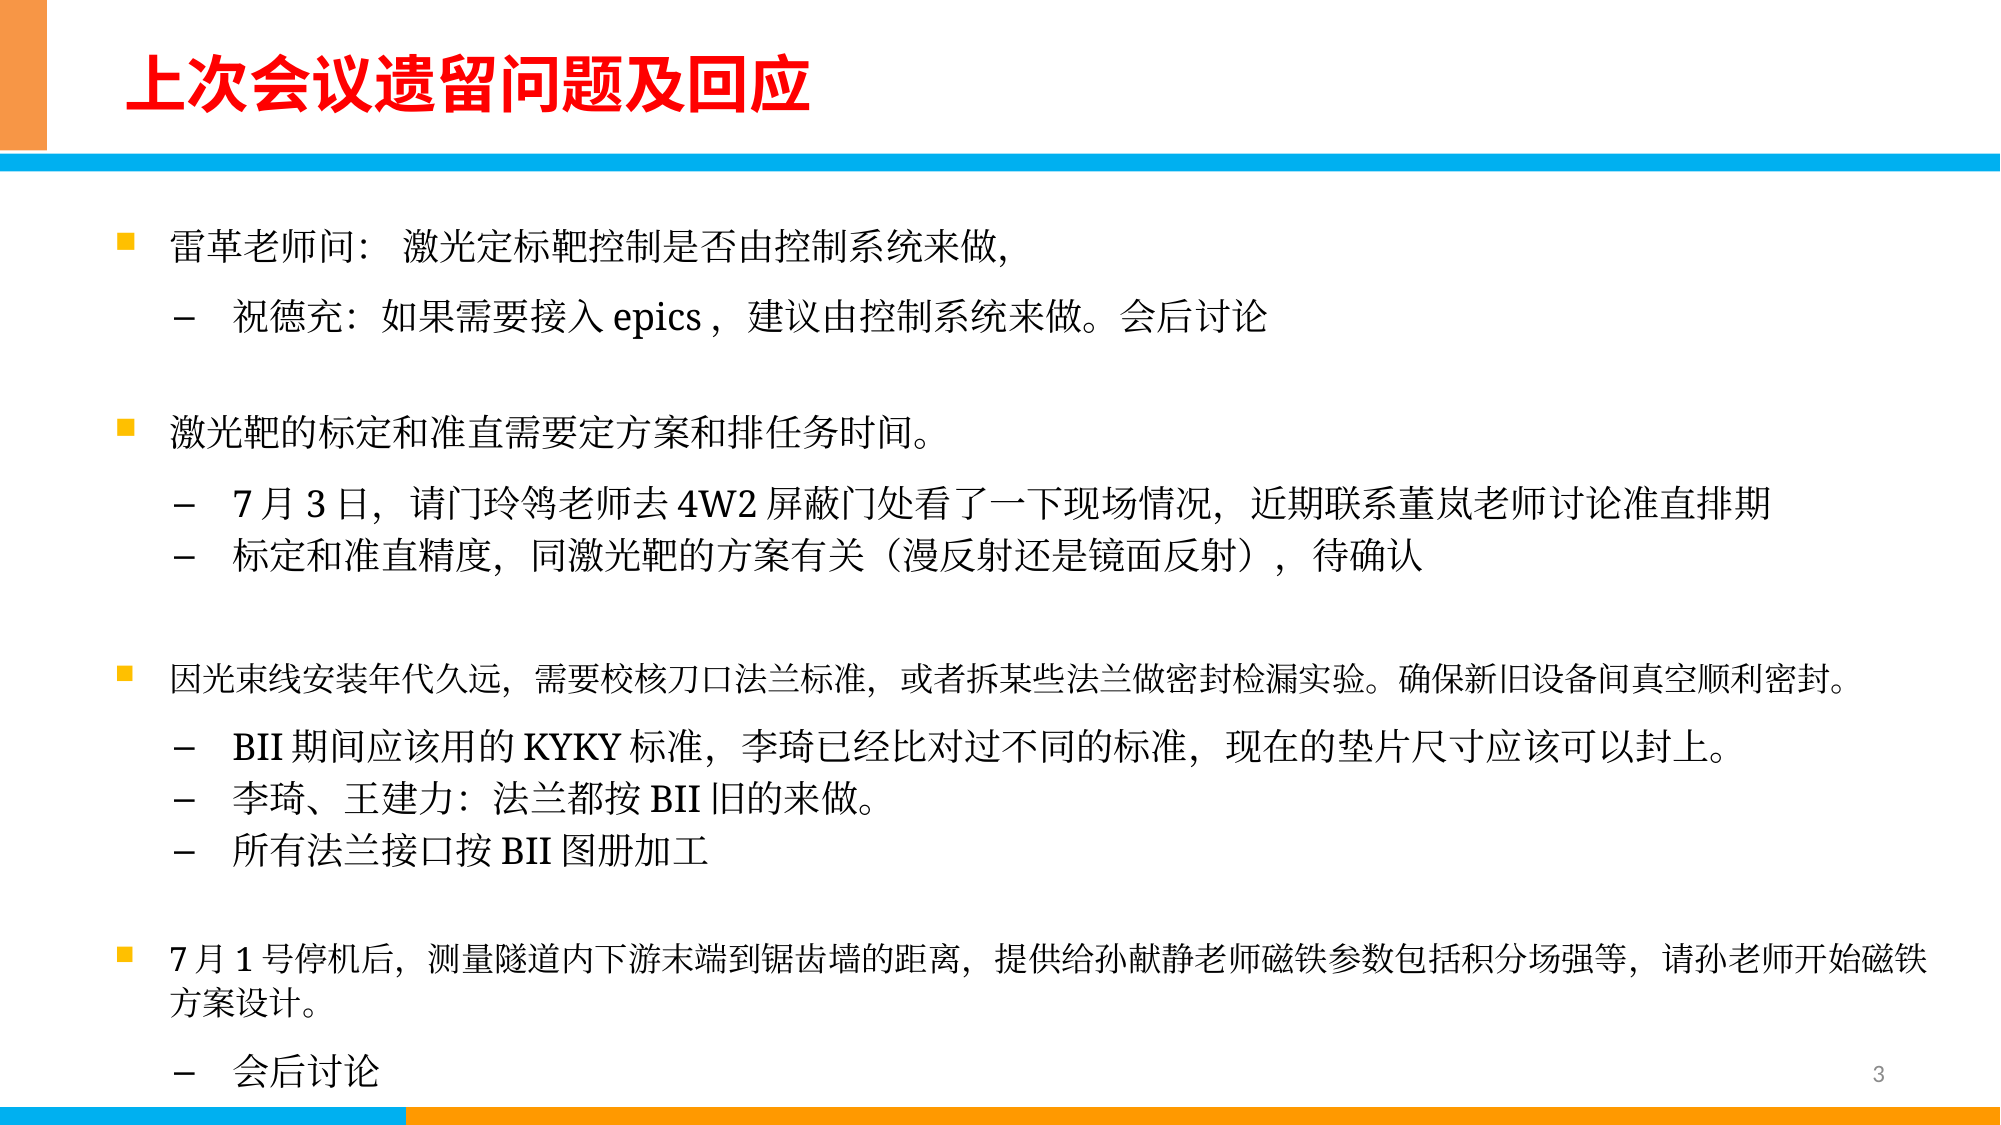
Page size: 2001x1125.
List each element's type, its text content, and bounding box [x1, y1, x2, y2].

slide_number 3 [1433, 1042, 1900, 1103]
list 雷革老师问： 激光定标靶控制是否由控制系统来做， 祝德充：如果需要接入epics，建议由控制系统来做。会后讨论 激光靶的标定和准直需要定方案和排任务时间。 7月3日，请门玲鸰老师去4W2屏蔽门处看了一下现场情况，近期联系董岚老师讨论准直排期 标定和准直精度，同激光靶的方案有关（漫反射还是镜面反射），待确认 因光束线安装年代久远，需要校核刀口法兰标准，或者拆某些法兰做密封检漏实验。确保新旧设备间真空顺利密封。 BII期间应该用的KYKY标准，李琦已经比对过不同的标准，现在的垫片尺寸应该可以封上。 李琦、王建力：法兰都按BII旧的来做。 所有法兰接口按BII图册加工 7月1号停机后，测量隧道内下游末端到锯齿墙的距离，提供给孙献静老师磁铁参数包括积分场强等，请孙老师开始磁铁方案设计。 会后讨论 [99, 210, 1945, 1102]
title 上次会议遗留问题及回应 [109, 23, 1875, 143]
